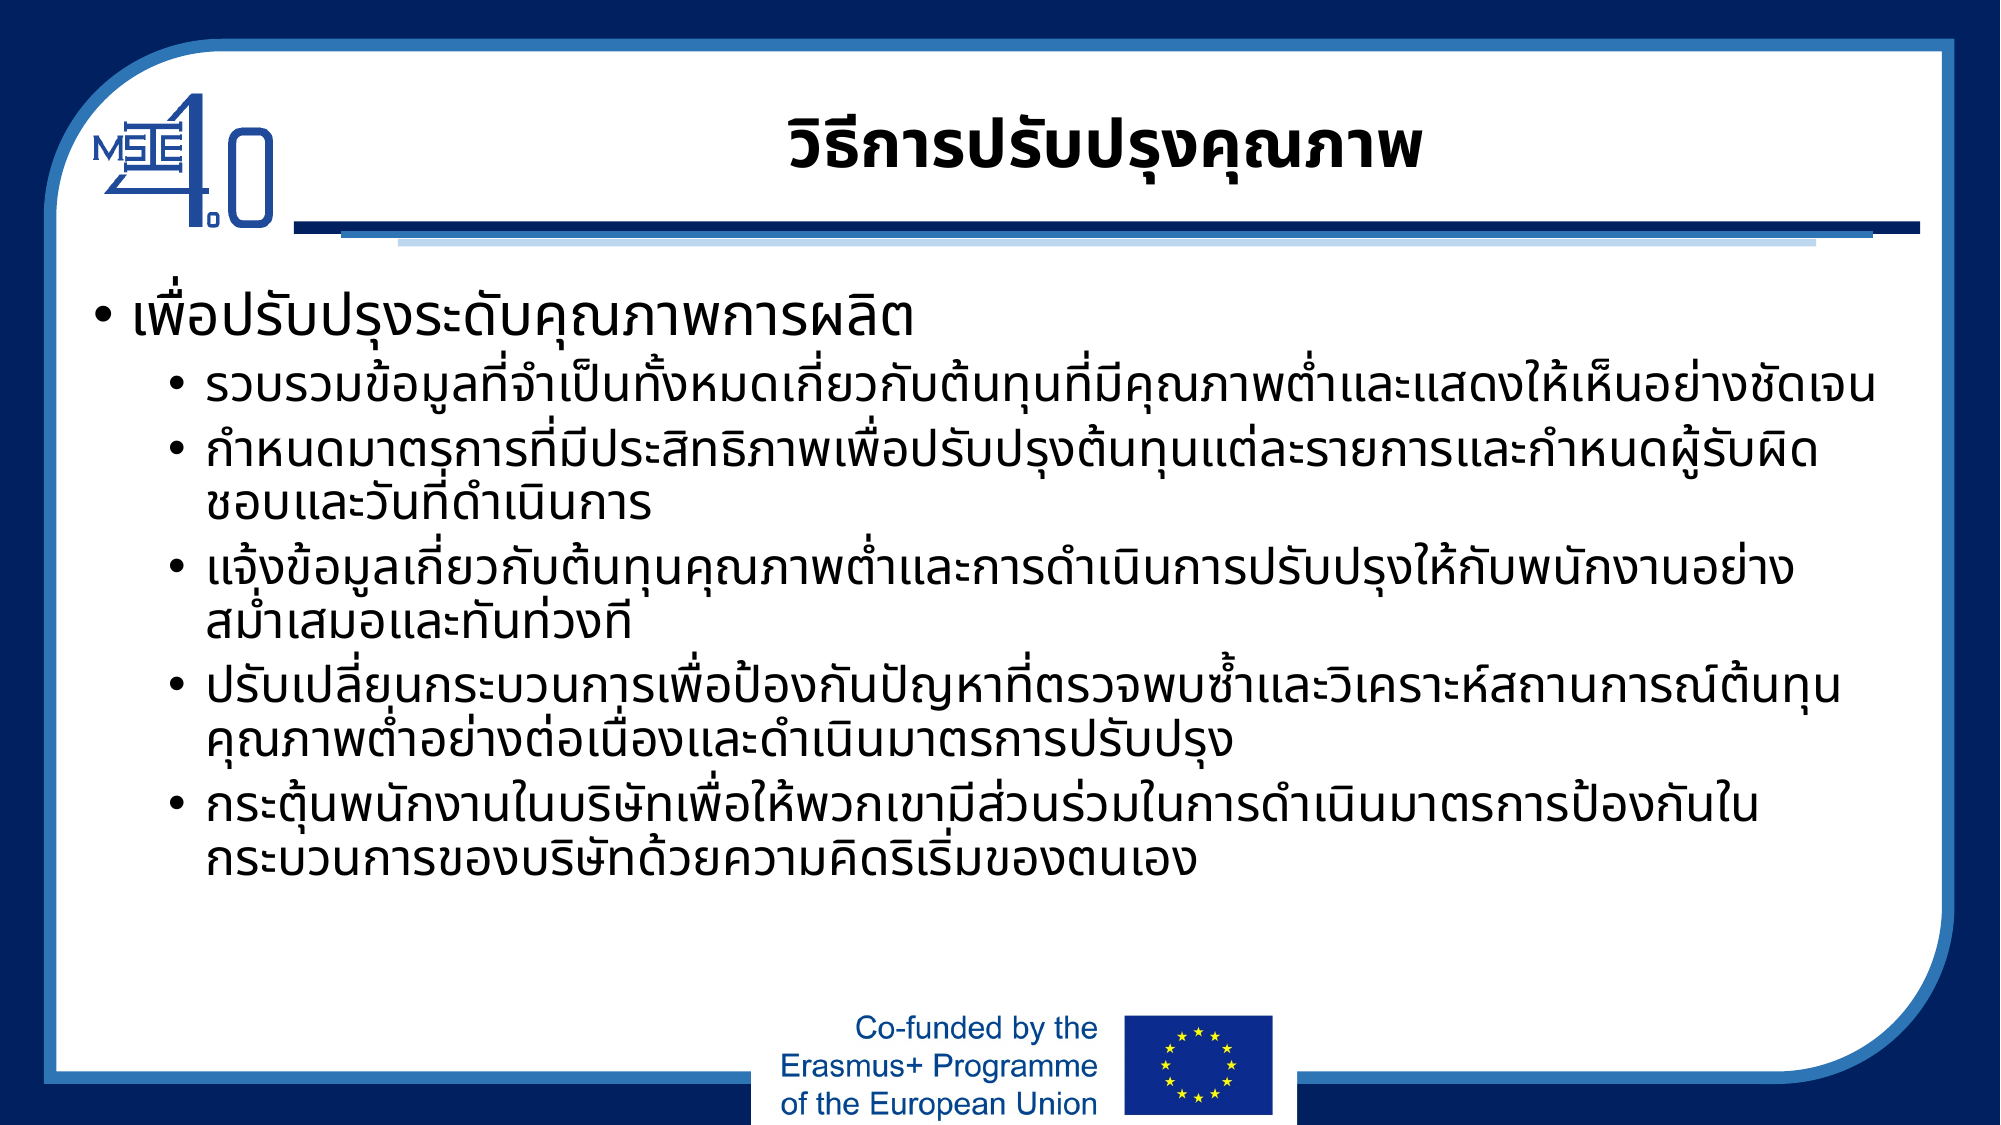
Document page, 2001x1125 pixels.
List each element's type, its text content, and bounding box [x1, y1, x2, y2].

list เพื่อปรับปรุงระดับคุณภาพการผลิต รวบรวมข้อมูลที่จำเป็นทั้งหมดเกี่ยวกับต้นทุนที่มีคุณภาพต่ำและแสดงให้เห็นอย่างชัดเจน กำหนดมาตรการที่มีประสิทธิภาพเพื่อปรับปรุงต้นทุนแต่ละรายการและกำหนดผู้รับผิดชอบและวันที่ดำเนินการ แจ้งข้อมูลเกี่ยวกับต้นทุนคุณภาพต่ำและการดำเนินการปรับปรุงให้กับพนักงานอย่างสม่ำเสมอและทันท่วงที ปรับเปลี่ยนกระบวนการเพื่อป้องกันปัญหาที่ตรวจพบซ้ำและวิเคราะห์สถานการณ์ต้นทุนคุณภาพต่ำอย่างต่อเนื่องและดำเนินมาตรการปรับปรุง กระตุ้นพนักงานในบริษัทเพื่อให้พวกเขามีส่วนร่วมในการดำเนินมาตรการป้องกันในกระบวนการของบริษัทด้วยความคิดริเริ่มของตนเอง [78, 277, 1921, 984]
title วิธีการปรับปรุงคุณภาพ [294, 73, 1921, 220]
picture [751, 1003, 1298, 1125]
